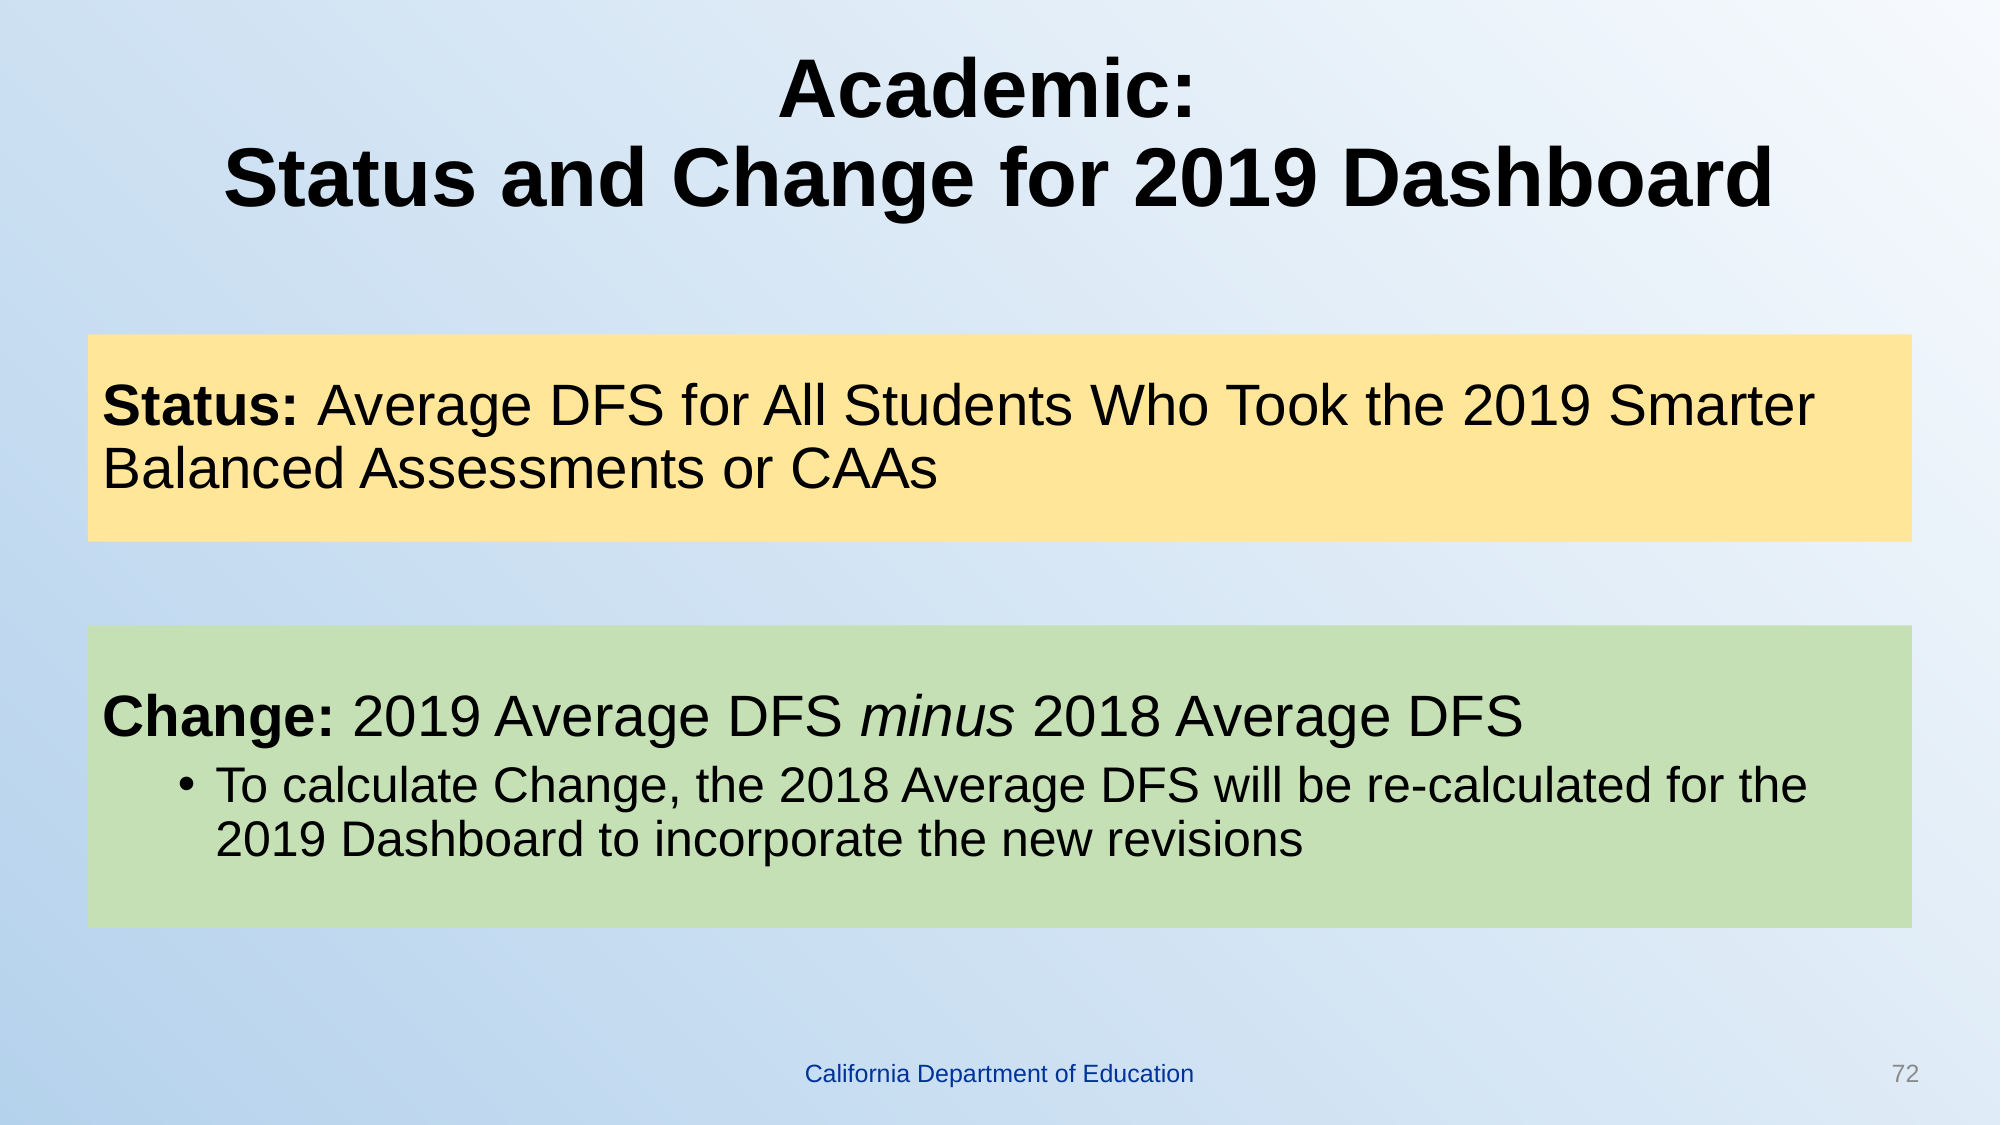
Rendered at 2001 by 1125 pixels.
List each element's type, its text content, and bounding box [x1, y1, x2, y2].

list Change: 2019 Average DFS minus 2018 Average DFS To calculate Change, the 2018 Average DFS will be re-calculated for the 2019 Dashboard to incorporate the new revisions [87, 625, 1912, 928]
slide_number 72 [1484, 1042, 1935, 1103]
list Status: Average DFS for All Students Who Took the 2019 Smarter Balanced Assessments or CAAs [87, 334, 1912, 542]
footer California Department of Education [662, 1042, 1338, 1103]
title Academic: Status and Change for 2019 Dashboard [87, 0, 1912, 270]
